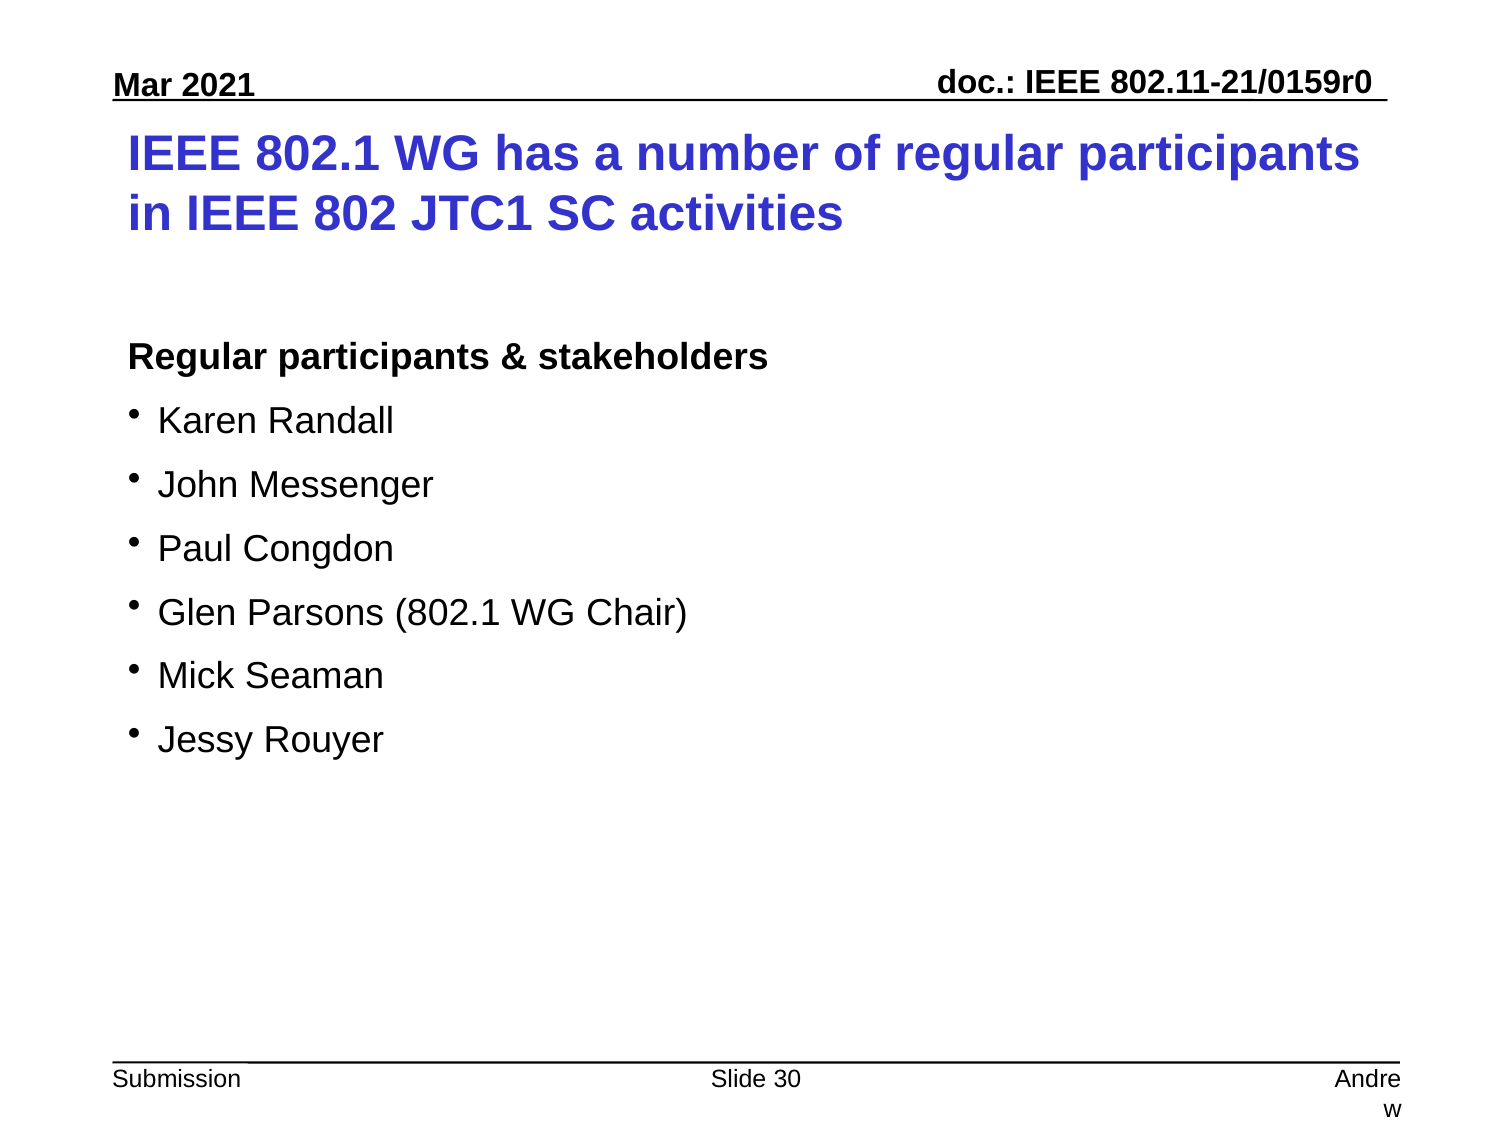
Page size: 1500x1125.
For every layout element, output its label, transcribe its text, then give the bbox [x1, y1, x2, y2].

title IEEE 802.1 WG has a number of regular participants in IEEE 802 JTC1 SC activities [112, 112, 1388, 288]
slide_number Slide 30 [709, 1061, 803, 1093]
footer Andrew Myles, Cisco [1320, 1061, 1402, 1093]
list Regular participants & stakeholders Karen Randall John Messenger Paul Congdon Glen Parsons (802.1 WG Chair) Mick Seaman Jessy Rouyer [112, 324, 1388, 1000]
